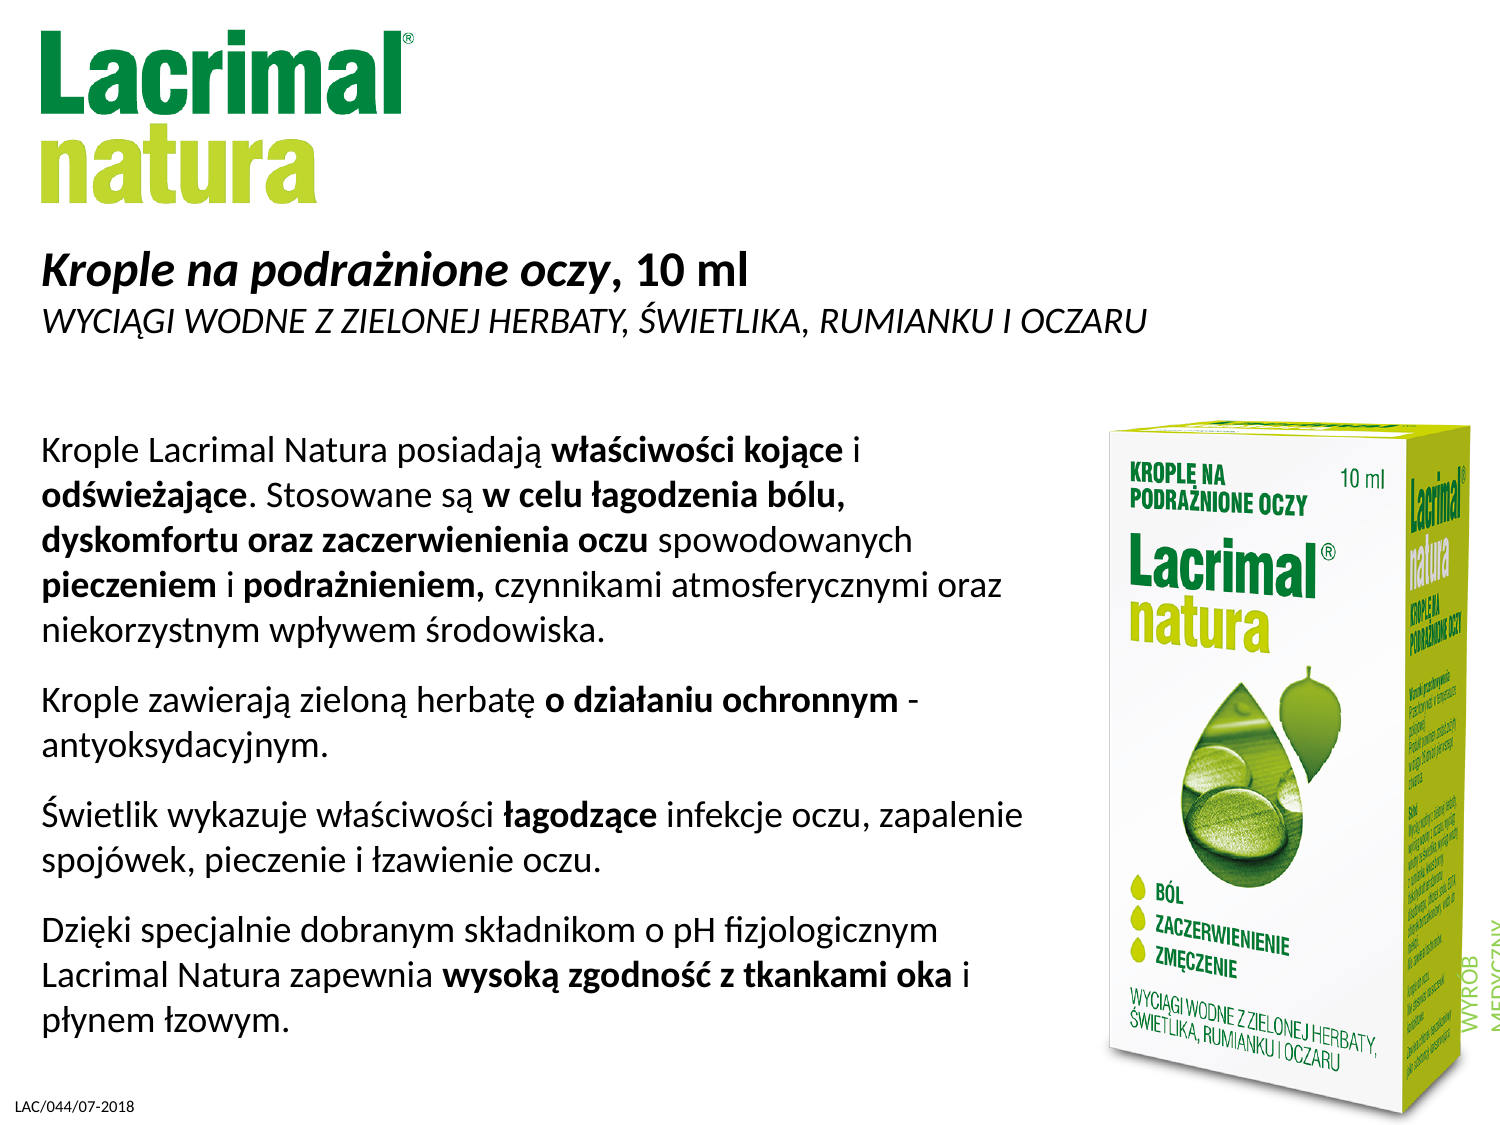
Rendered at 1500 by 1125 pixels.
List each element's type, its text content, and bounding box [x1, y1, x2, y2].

text_box Krople Lacrimal Natura posiadają właściwości kojące i odświeżające. Stosowane są w celu łagodzenia bólu, dyskomfortu oraz zaczerwienienia oczu spowodowanych pieczeniem i podrażnieniem, czynnikami atmosferycznymi oraz niekorzystnym wpływem środowiska. Krople zawierają zieloną herbatę o działaniu ochronnym - antyoksydacyjnym. Świetlik wykazuje właściwości łagodzące infekcje oczu, zapalenie spojówek, pieczenie i łzawienie oczu. Dzięki specjalnie dobranym składnikom o pH fizjologicznym Lacrimal Natura zapewnia wysoką zgodność z tkankami oka i płynem łzowym. [26, 417, 992, 1048]
text_box LAC/044/07-2018 [0, 1088, 150, 1124]
picture [41, 29, 414, 205]
picture [997, 310, 1500, 1125]
text_box Krople na podrażnione oczy, 10 ml WYCIĄGI WODNE Z ZIELONEJ HERBATY, ŚWIETLIKA, RUMIANKU I OCZARU [26, 228, 1173, 349]
